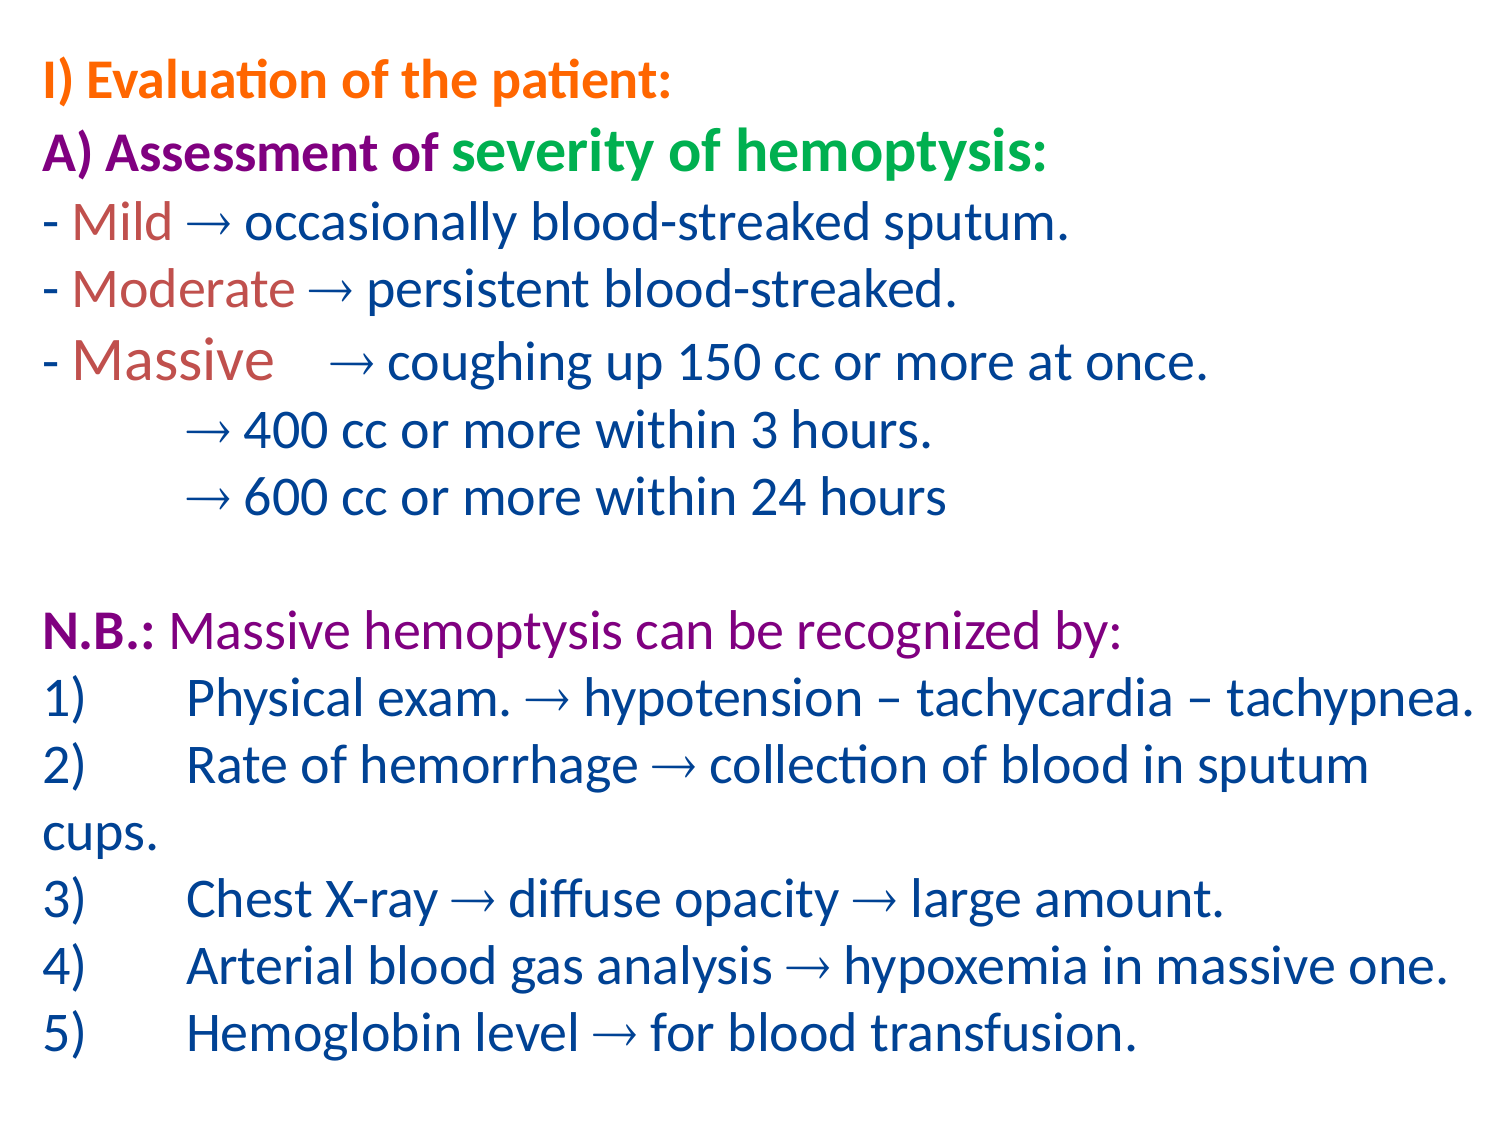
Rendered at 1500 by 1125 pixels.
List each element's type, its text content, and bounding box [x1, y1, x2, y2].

title I) Evaluation of the patient: A) Assessment of severity of hemoptysis: - Mild  occasionally blood-streaked sputum. - Moderate  persistent blood-streaked. - Massive  coughing up 150 cc or more at once.  400 cc or more within 3 hours.  600 cc or more within 24 hours N.B.: Massive hemoptysis can be recognized by: 1) Physical exam.  hypotension – tachycardia – tachypnea. 2) Rate of hemorrhage  collection of blood in sputum cups. 3) Chest X-ray  diffuse opacity  large amount. 4) Arterial blood gas analysis  hypoxemia in massive one. 5) Hemoglobin level  for blood transfusion. [17, 0, 1500, 1106]
